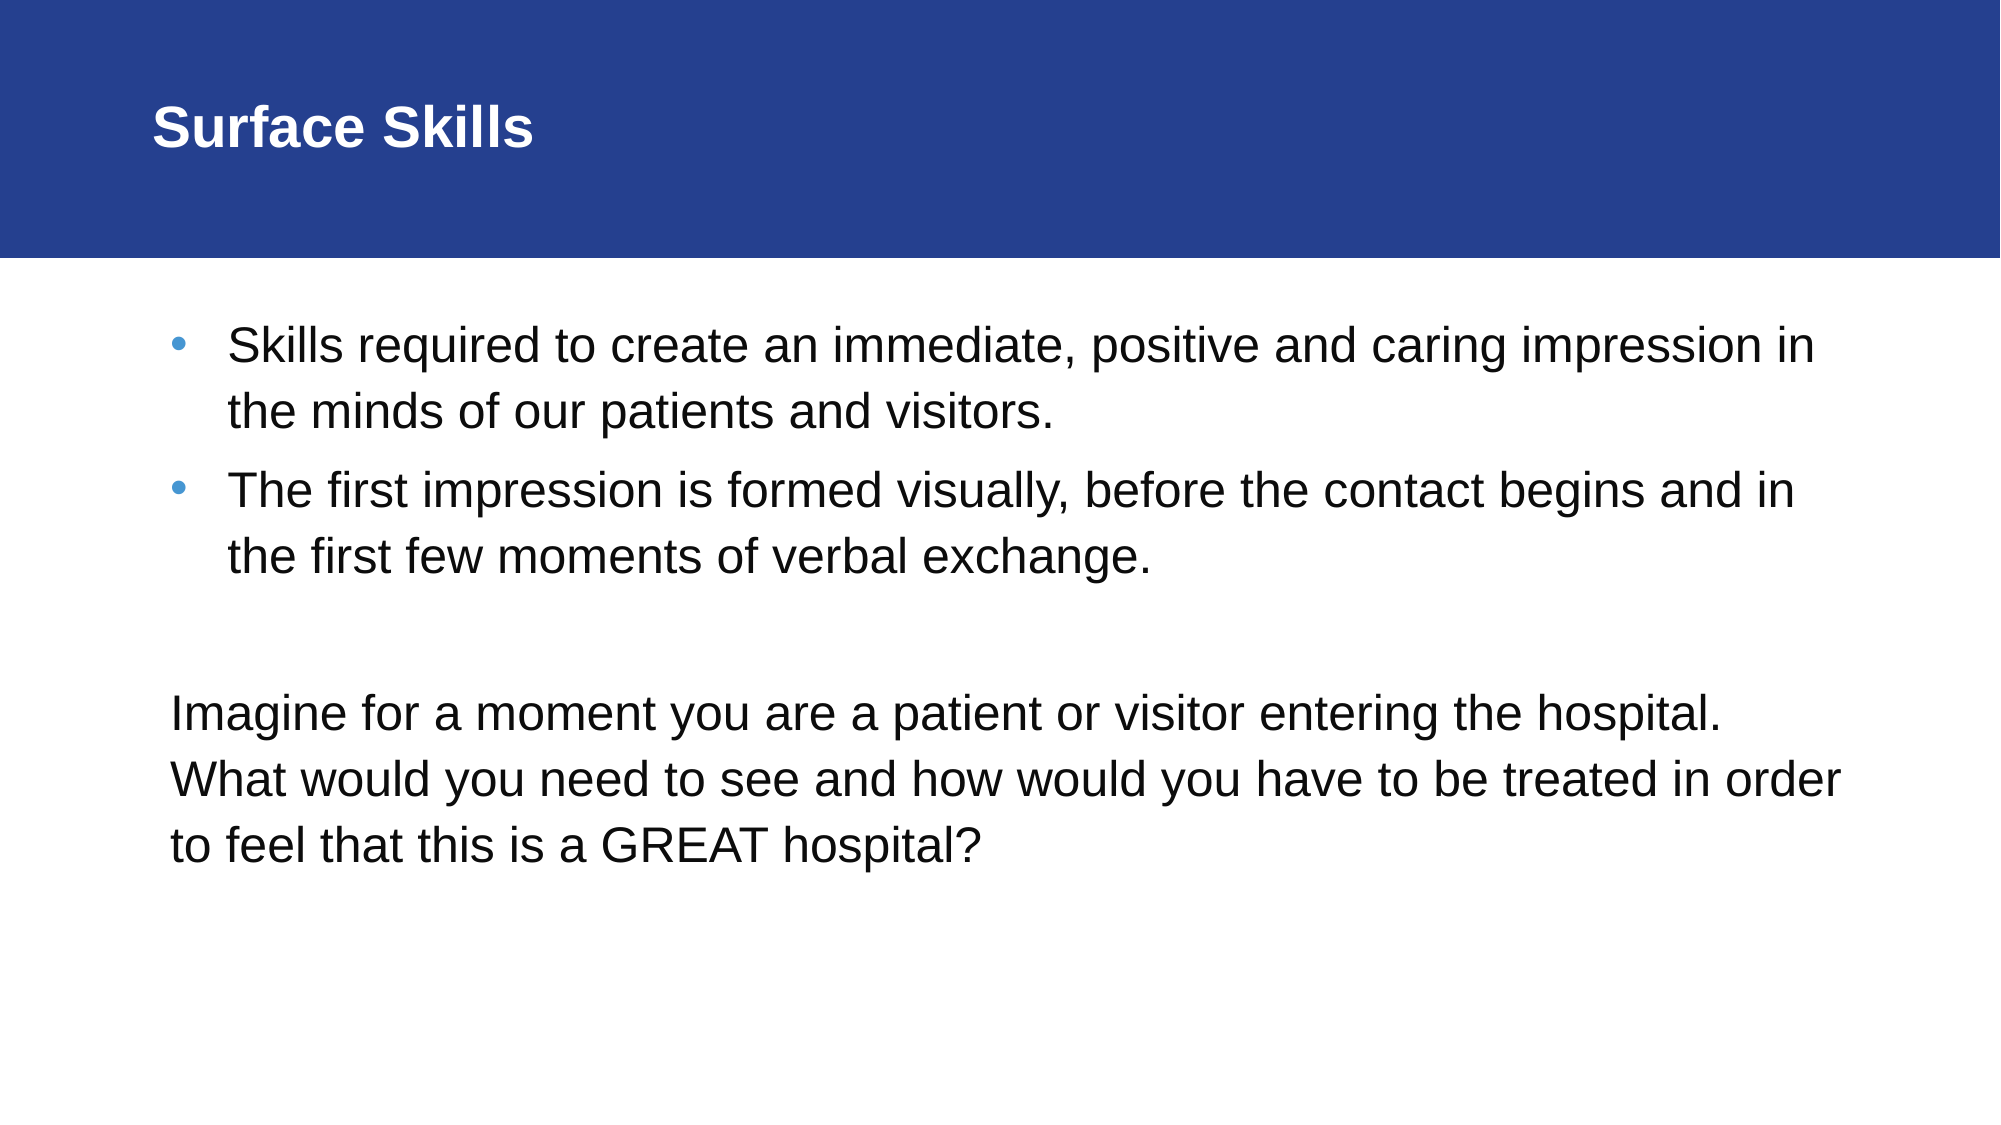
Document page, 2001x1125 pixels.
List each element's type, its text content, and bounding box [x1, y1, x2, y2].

title Surface Skills [137, 27, 1863, 231]
list Skills required to create an immediate, positive and caring impression in the minds of our patients and visitors. The first impression is formed visually, before the contact begins and in the first few moments of verbal exchange. Imagine for a moment you are a patient or visitor entering the hospital. What would you need to see and how would you have to be treated in order to feel that this is a GREAT hospital? [137, 299, 1863, 1025]
